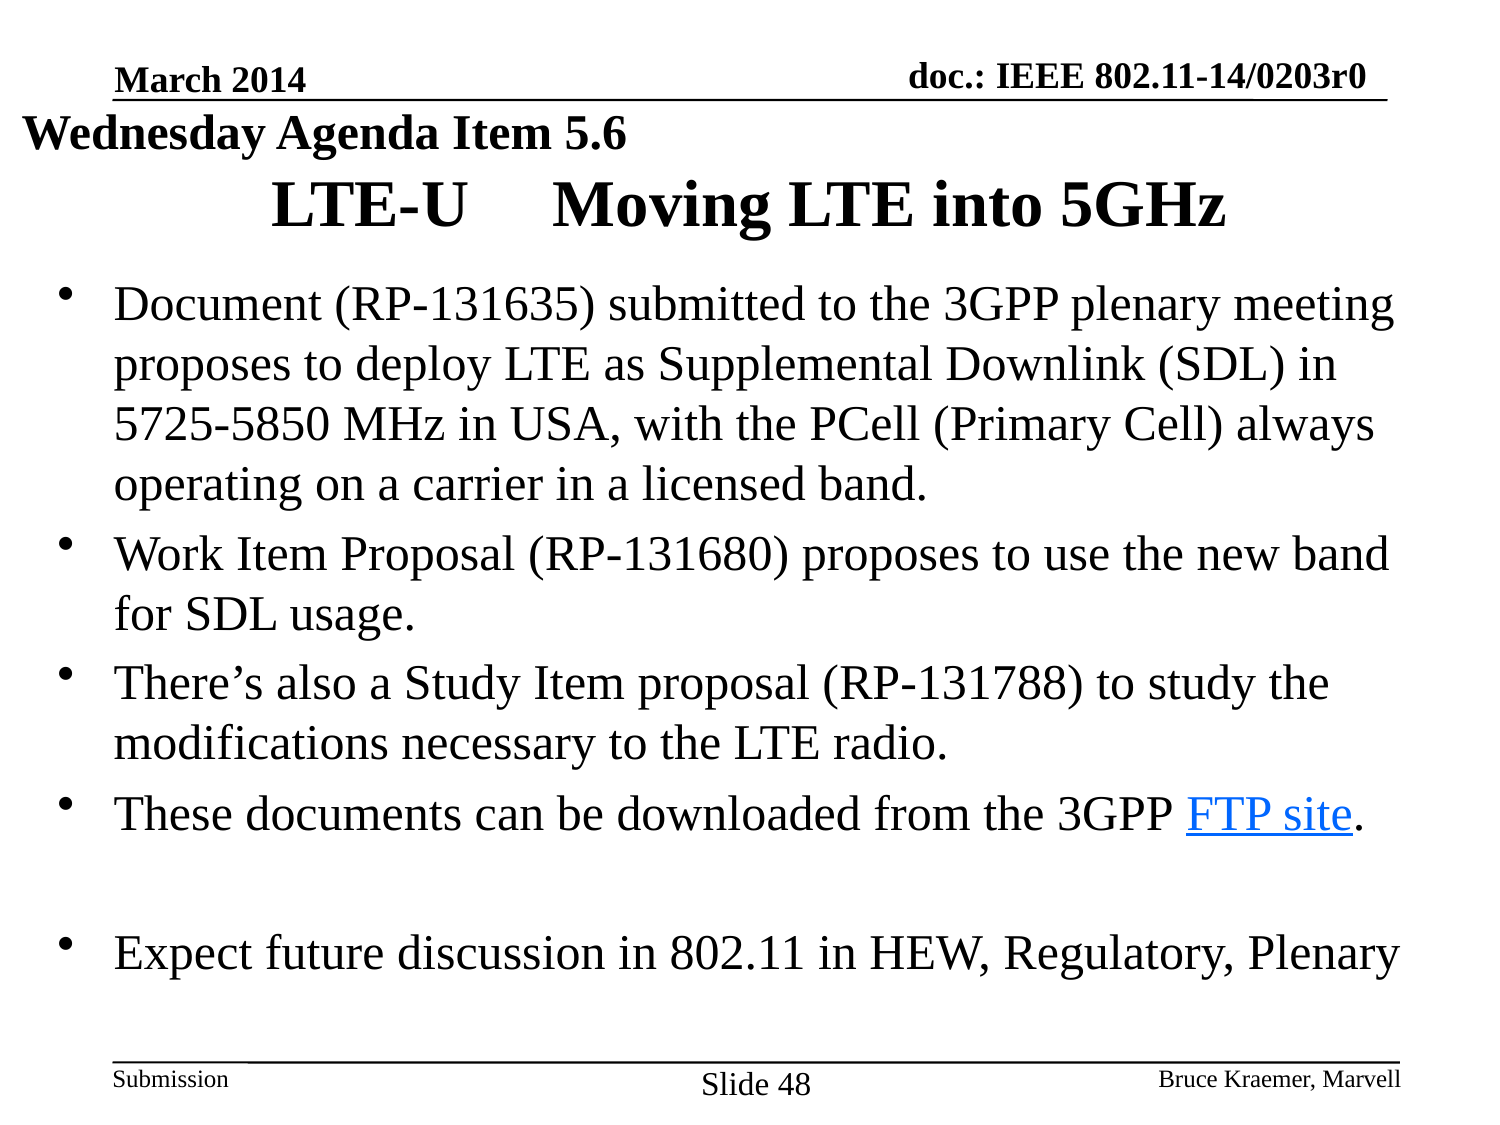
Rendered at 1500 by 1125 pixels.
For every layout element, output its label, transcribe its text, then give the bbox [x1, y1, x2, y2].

footer Bruce Kraemer, Marvell [1079, 1062, 1402, 1093]
text_box Wednesday Agenda Item 5.6 [6, 91, 643, 167]
title LTE-U Moving LTE into 5GHz [112, 112, 1388, 262]
slide_number Slide 48 [697, 1062, 815, 1103]
list Document (RP-131635) submitted to the 3GPP plenary meeting proposes to deploy LTE as Supplemental Downlink (SDL) in 5725-5850 MHz in USA, with the PCell (Primary Cell) always operating on a carrier in a licensed band. Work Item Proposal (RP-131680) proposes to use the new band for SDL usage. There’s also a Study Item proposal (RP-131788) to study the modifications necessary to the LTE radio. These documents can be downloaded from the 3GPP FTP site. Expect future discussion in 802.11 in HEW, Regulatory, Plenary [42, 262, 1460, 1000]
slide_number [114, 54, 309, 91]
